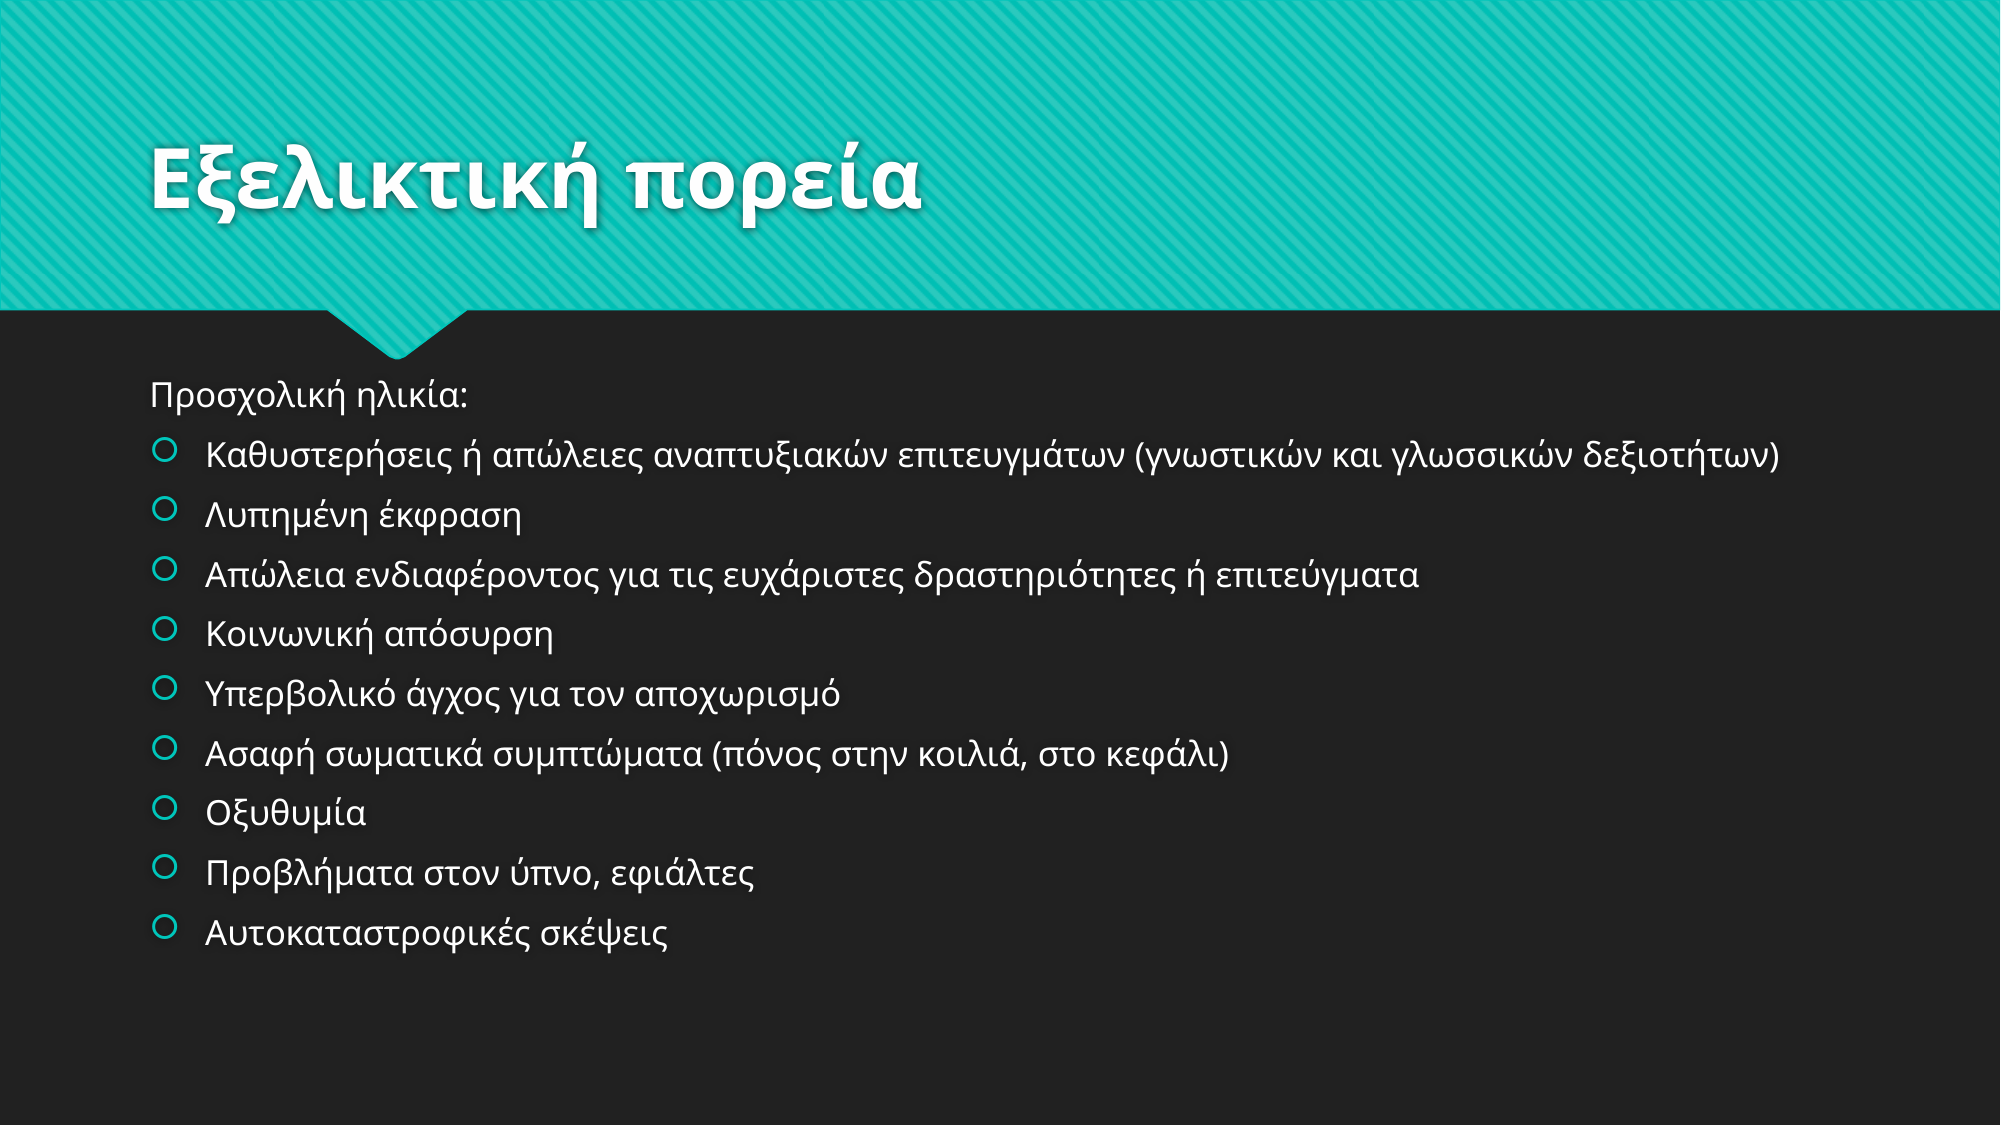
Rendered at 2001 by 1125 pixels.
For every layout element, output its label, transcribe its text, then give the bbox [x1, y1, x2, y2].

title Εξελικτική πορεία [132, 73, 1868, 233]
list Προσχολική ηλικία: Καθυστερήσεις ή απώλειες αναπτυξιακών επιτευγμάτων (γνωστικών και γλωσσικών δεξιοτήτων) Λυπημένη έκφραση Απώλεια ενδιαφέροντος για τις ευχάριστες δραστηριότητες ή επιτεύγματα Κοινωνική απόσυρση Υπερβολικό άγχος για τον αποχωρισμό Ασαφή σωματικά συμπτώματα (πόνος στην κοιλιά, στο κεφάλι) Οξυθυμία Προβλήματα στον ύπνο, εφιάλτες Αυτοκαταστροφικές σκέψεις [134, 364, 1866, 962]
